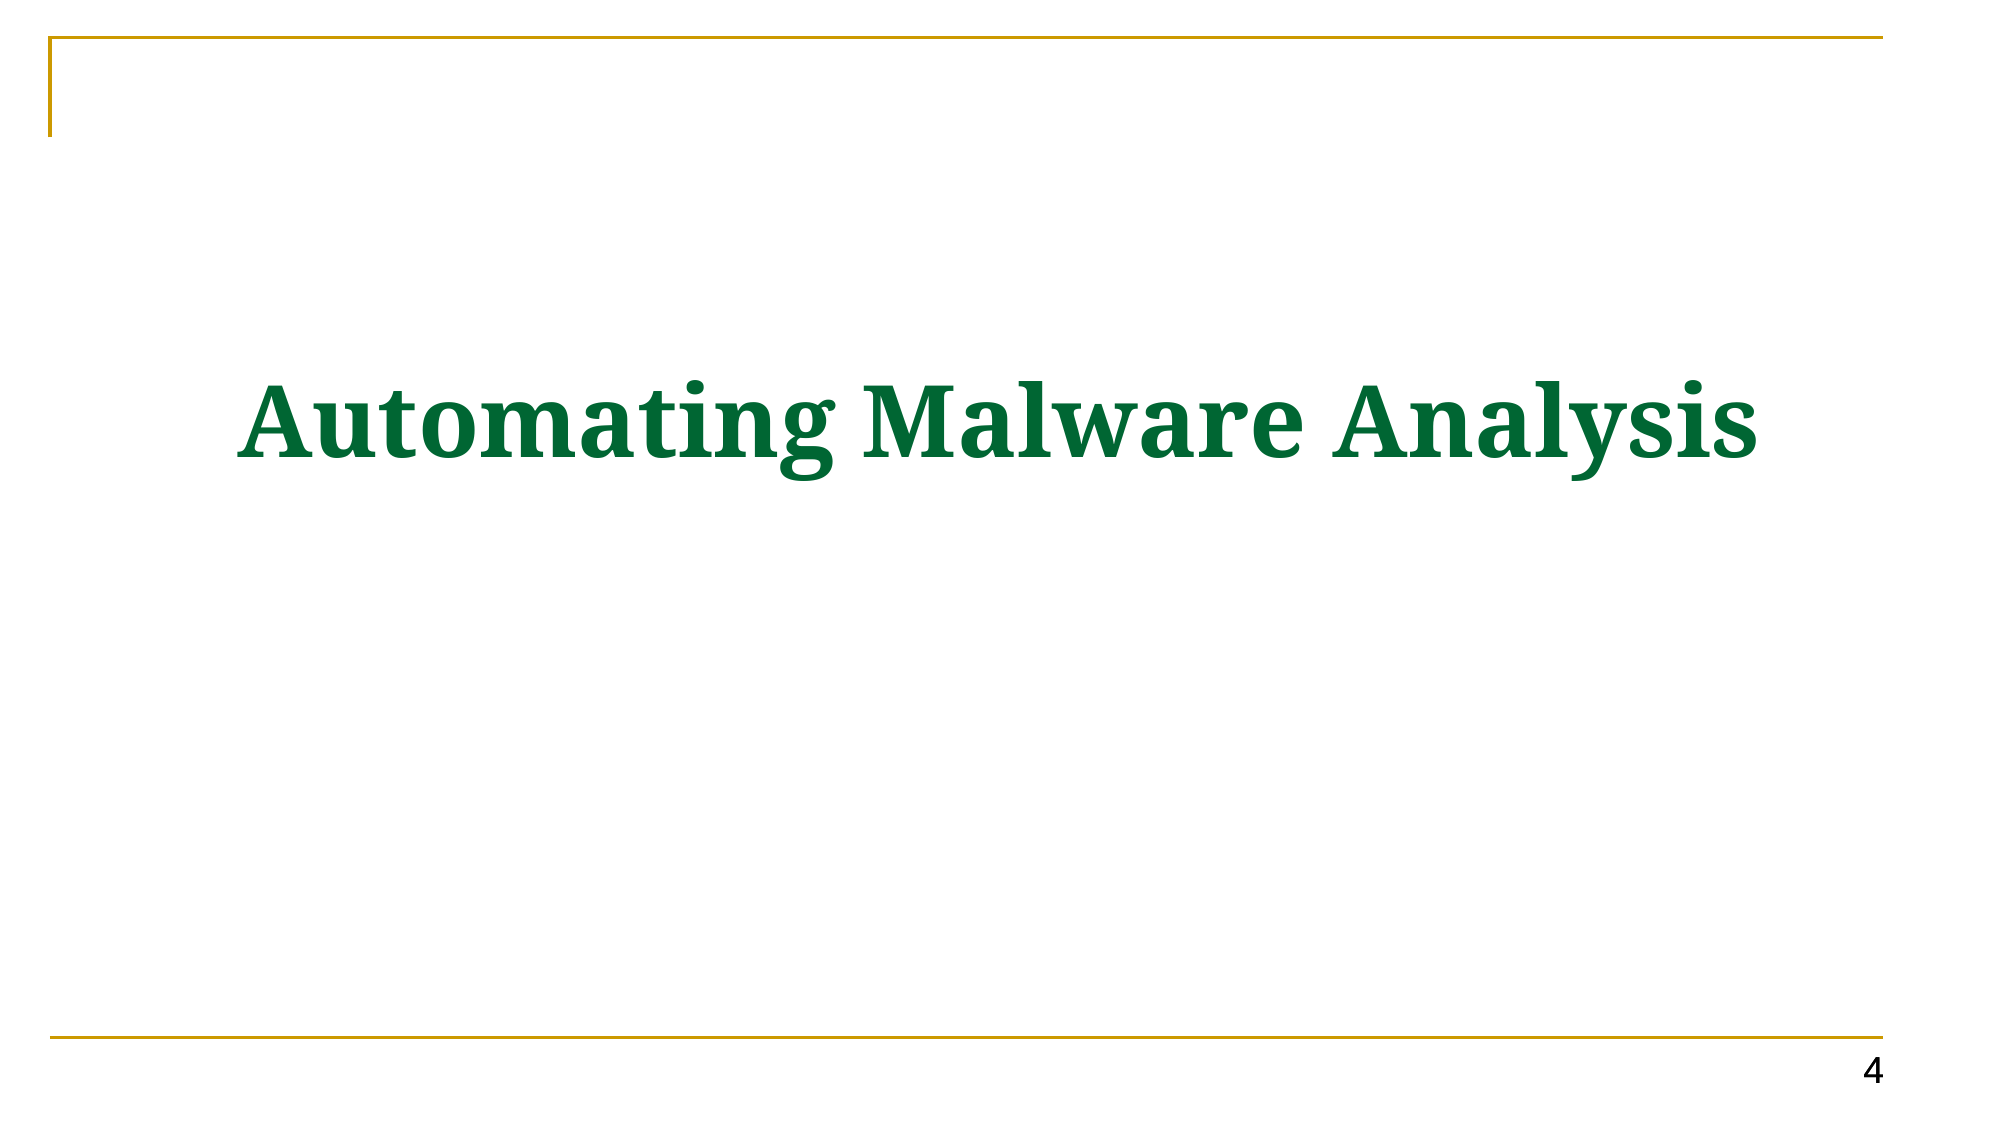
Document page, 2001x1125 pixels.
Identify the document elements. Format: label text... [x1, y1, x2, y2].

title Automating Malware Analysis [150, 349, 1850, 591]
